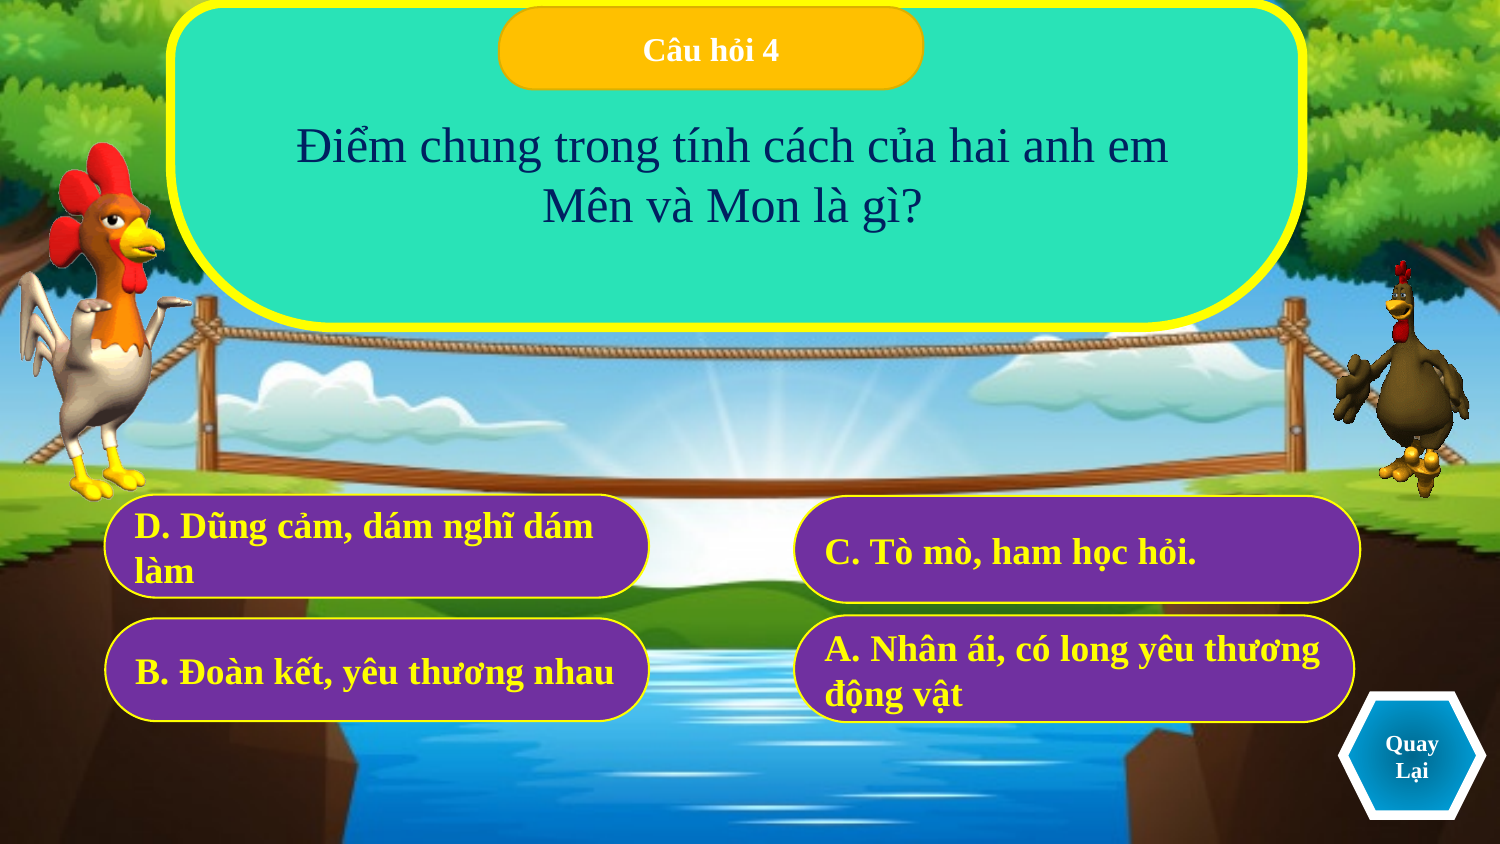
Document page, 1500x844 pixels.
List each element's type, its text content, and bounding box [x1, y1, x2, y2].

text_box A. Nhân ái, có long yêu thương động vật [793, 614, 1356, 724]
text_box D. Dũng cảm, dám nghĩ dám làm [103, 493, 651, 599]
text_box B. Đoàn kết, yêu thương nhau [104, 617, 651, 723]
text_box C. Tò mò, ham học hỏi. [793, 494, 1362, 604]
text_box Câu hỏi 4 [497, 5, 925, 91]
text_box [169, 2, 1304, 329]
text_box Điểm chung trong tính cách của hai anh em Mên và Mon là gì? [238, 107, 1227, 239]
picture [0, 0, 1500, 844]
text_box Quay Lại [1341, 694, 1483, 817]
